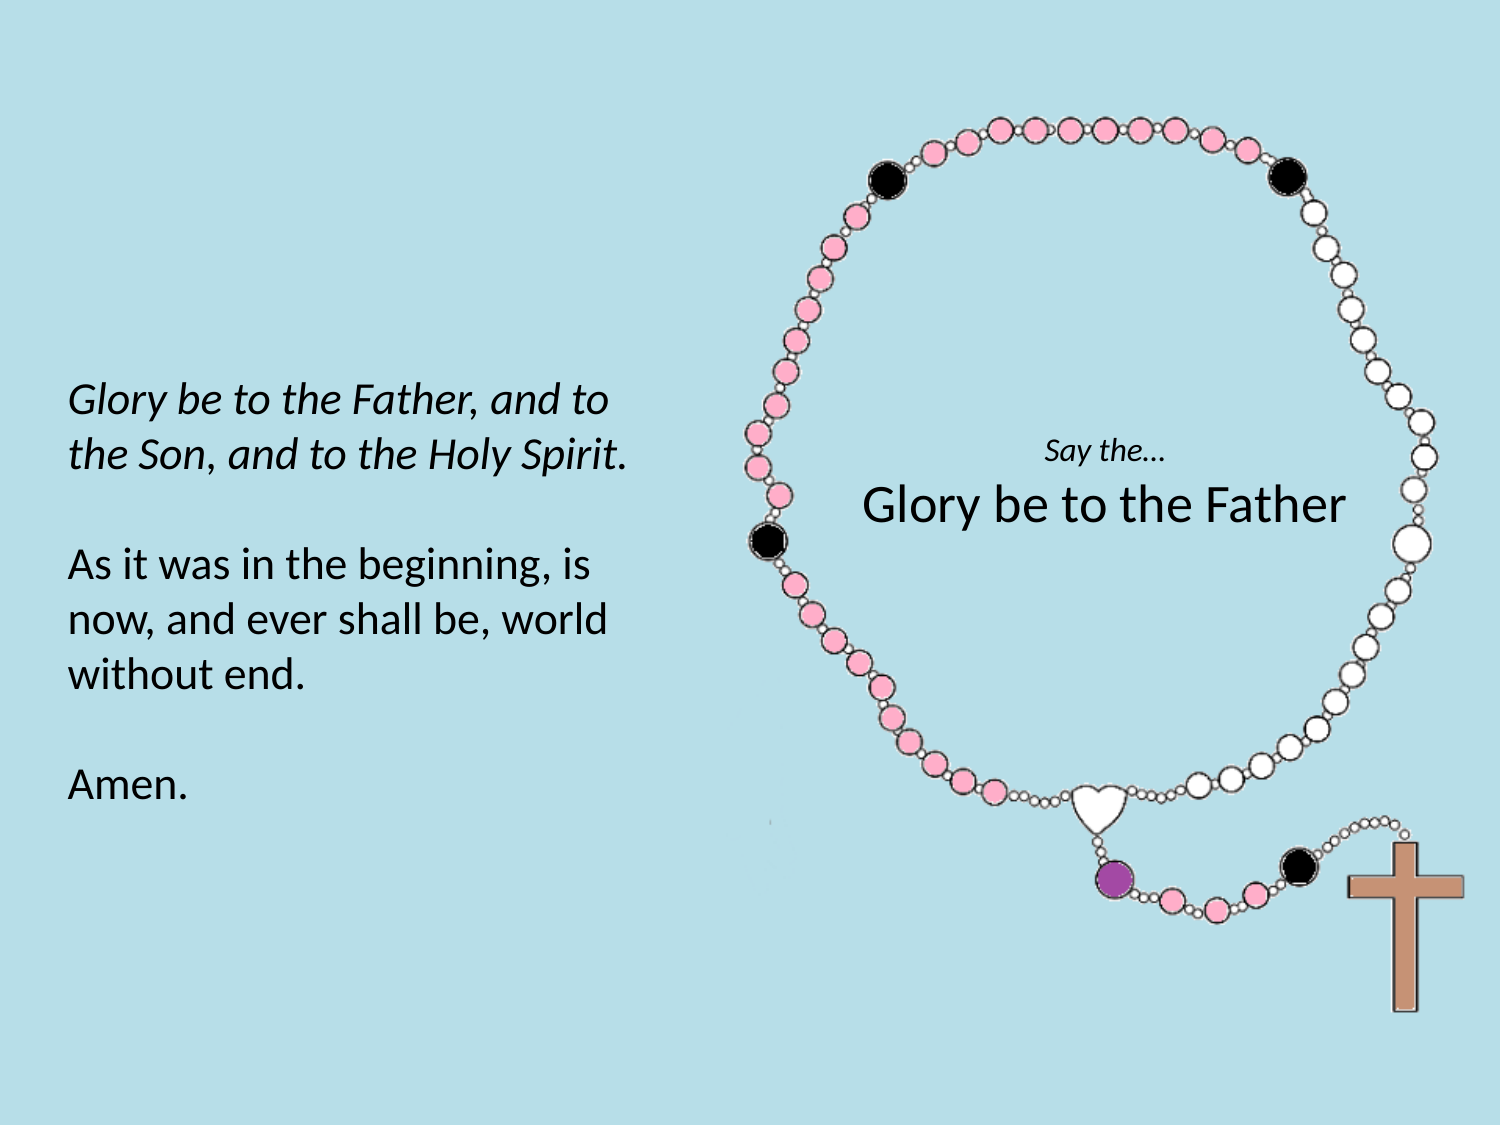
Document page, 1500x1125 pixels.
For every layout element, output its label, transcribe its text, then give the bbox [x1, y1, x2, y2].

text_box Glory be to the Father, and to the Son, and to the Holy Spirit. As it was in the beginning, is now, and ever shall be, world without end. Amen. [52, 326, 691, 817]
picture [726, 109, 1474, 1034]
